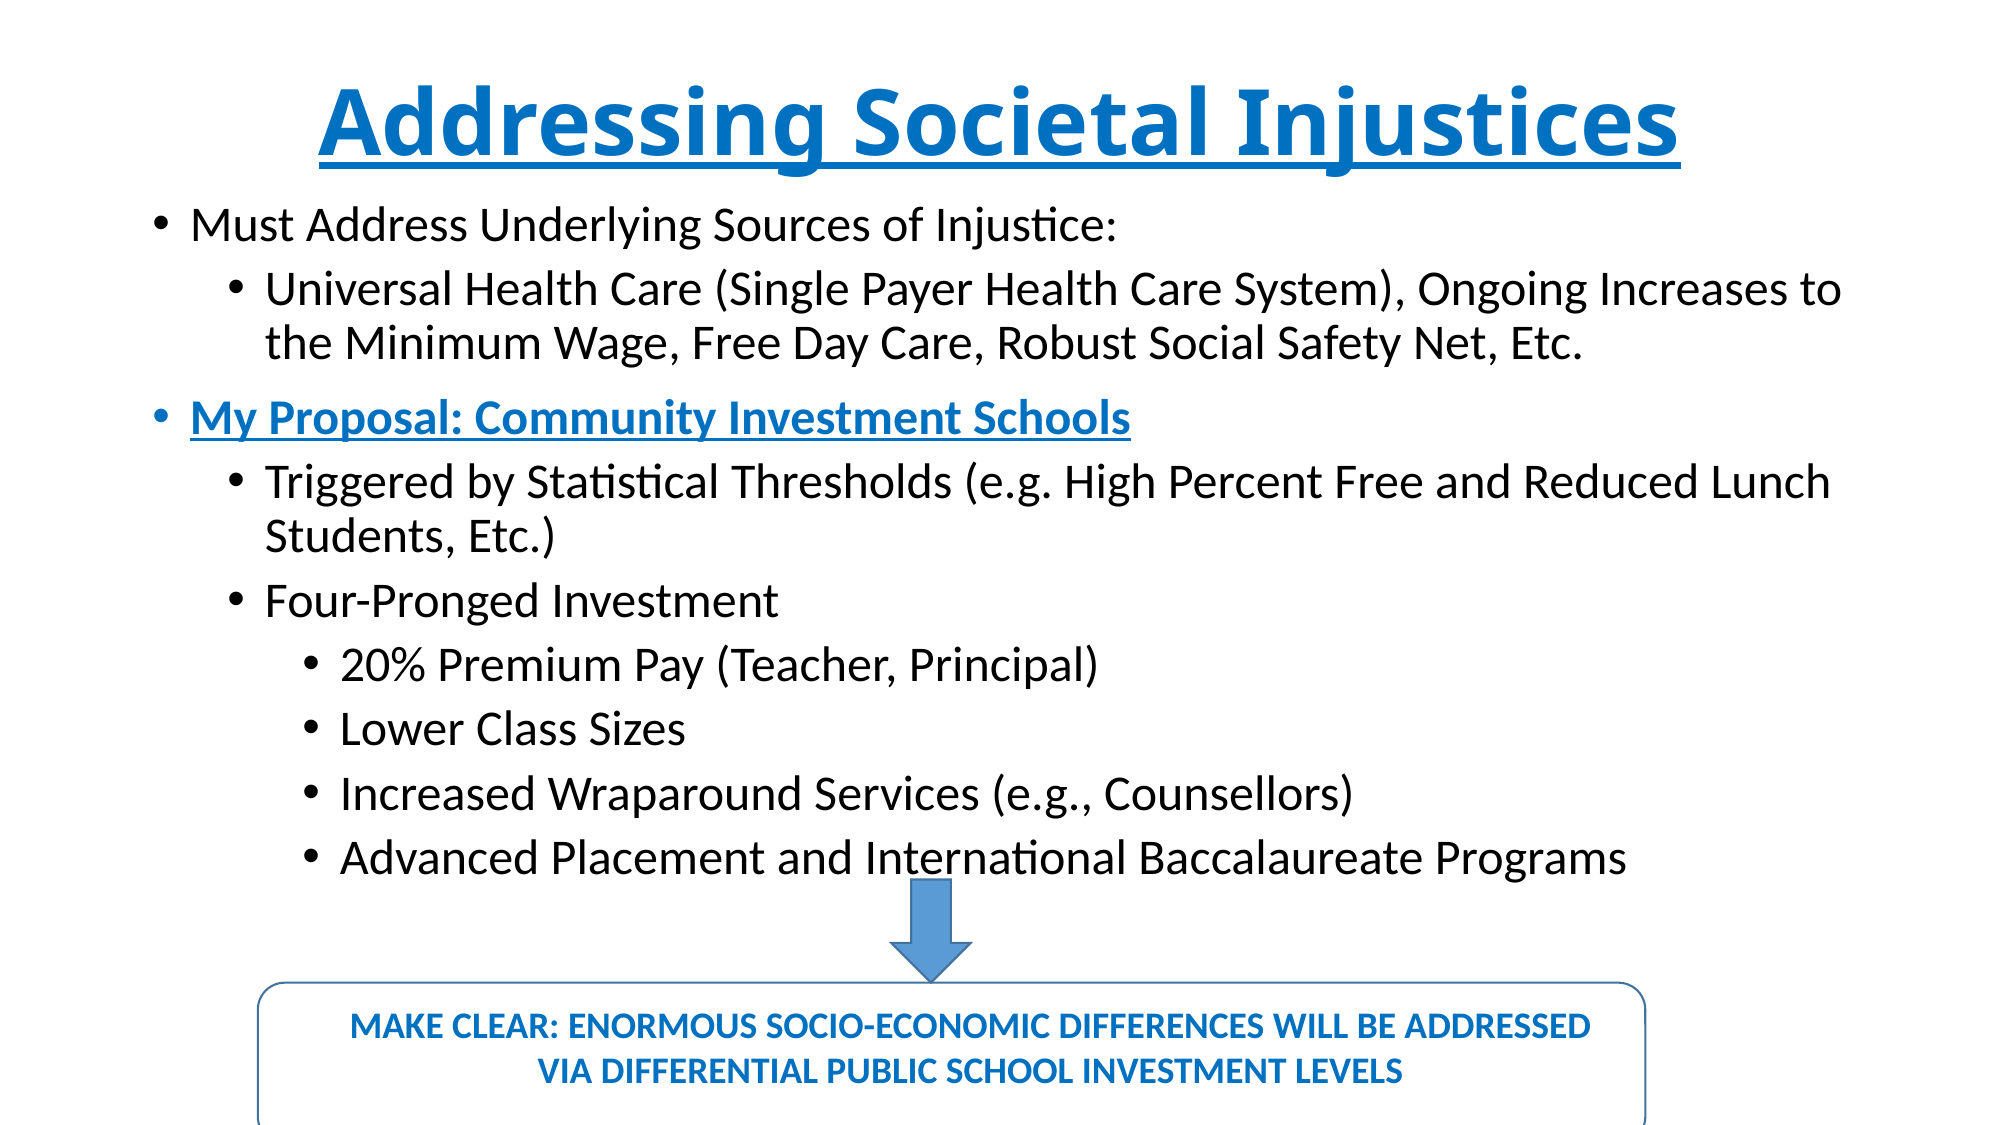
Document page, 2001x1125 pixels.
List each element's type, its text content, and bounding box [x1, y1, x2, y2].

text_box [256, 981, 1647, 1125]
title Addressing Societal Injustices [137, 59, 1863, 190]
list Must Address Underlying Sources of Injustice: Universal Health Care (Single Payer Health Care System), Ongoing Increases to the Minimum Wage, Free Day Care, Robust Social Safety Net, Etc. My Proposal: Community Investment Schools Triggered by Statistical Thresholds (e.g. High Percent Free and Reduced Lunch Students, Etc.) Four-Pronged Investment 20% Premium Pay (Teacher, Principal) Lower Class Sizes Increased Wraparound Services (e.g., Counsellors) Advanced Placement and International Baccalaureate Programs [137, 190, 1863, 1075]
text_box [888, 878, 974, 981]
